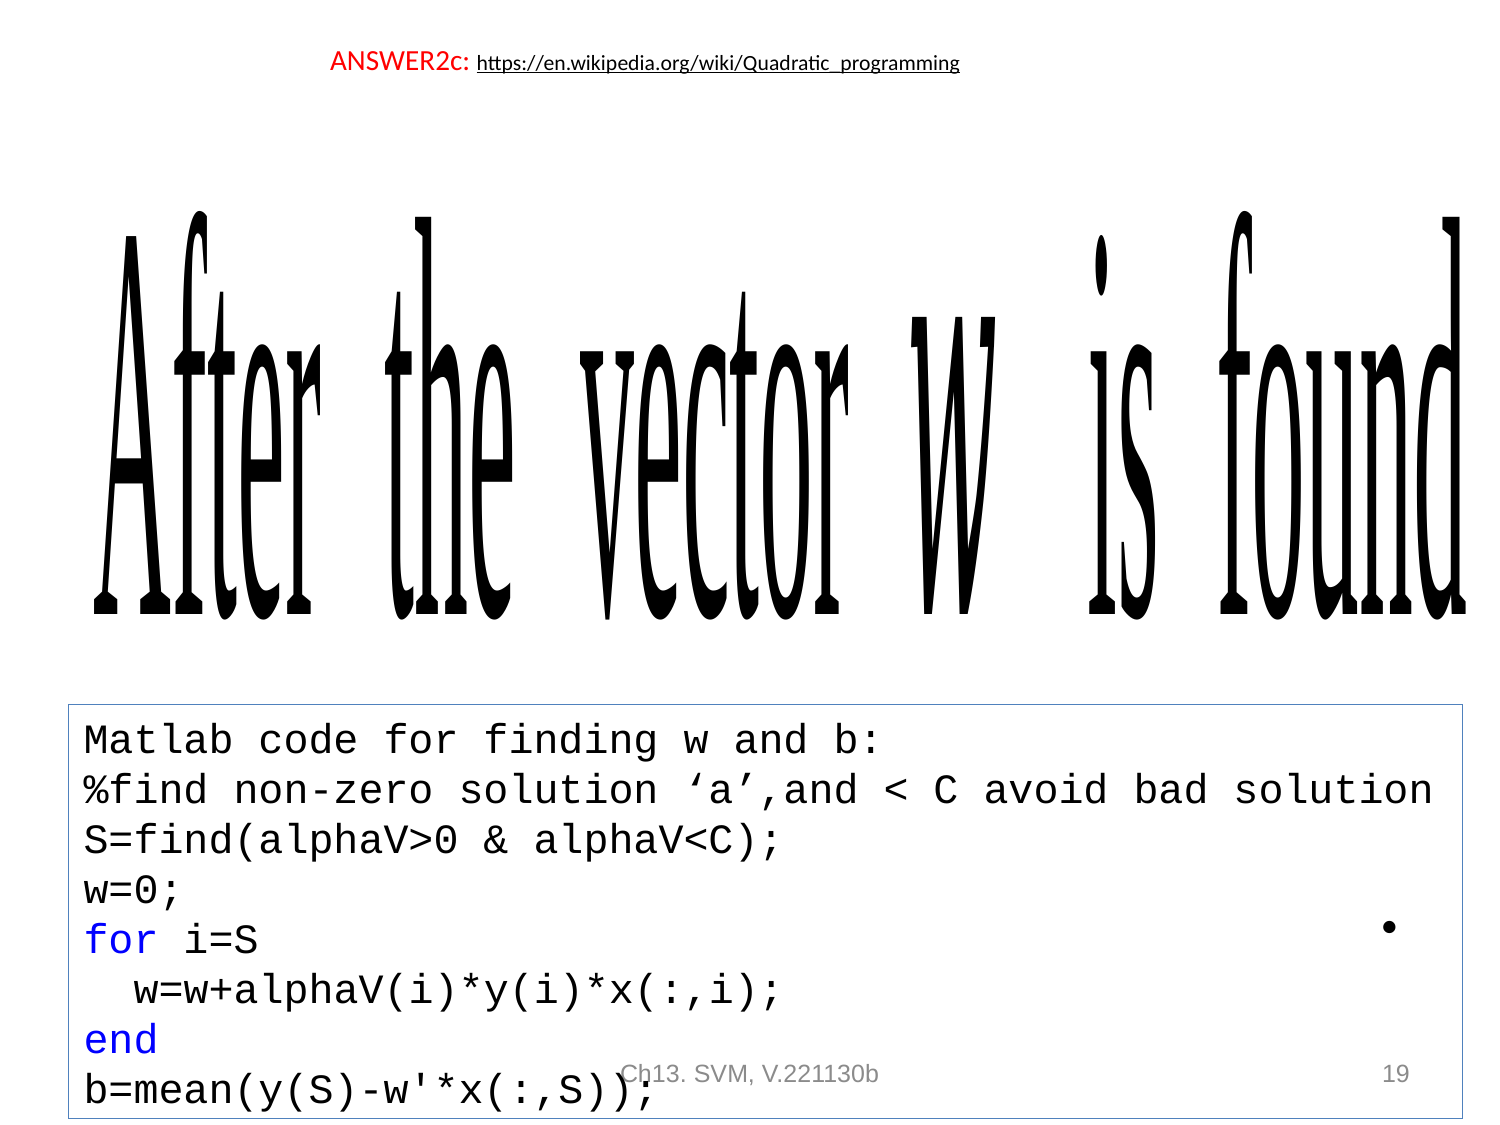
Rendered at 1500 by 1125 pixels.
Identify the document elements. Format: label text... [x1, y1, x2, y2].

title ANSWER2c: https://en.wikipedia.org/wiki/Quadratic_programming [0, 33, 1296, 113]
text_box Matlab code for finding w and b: %find non-zero solution ‘a’,and < C avoid bad solution S=find(alphaV>0 & alphaV<C); w=0; for i=S w=w+alphaV(i)*y(i)*x(:,i); end b=mean(y(S)-w'*x(:,S)); [68, 704, 1463, 1119]
